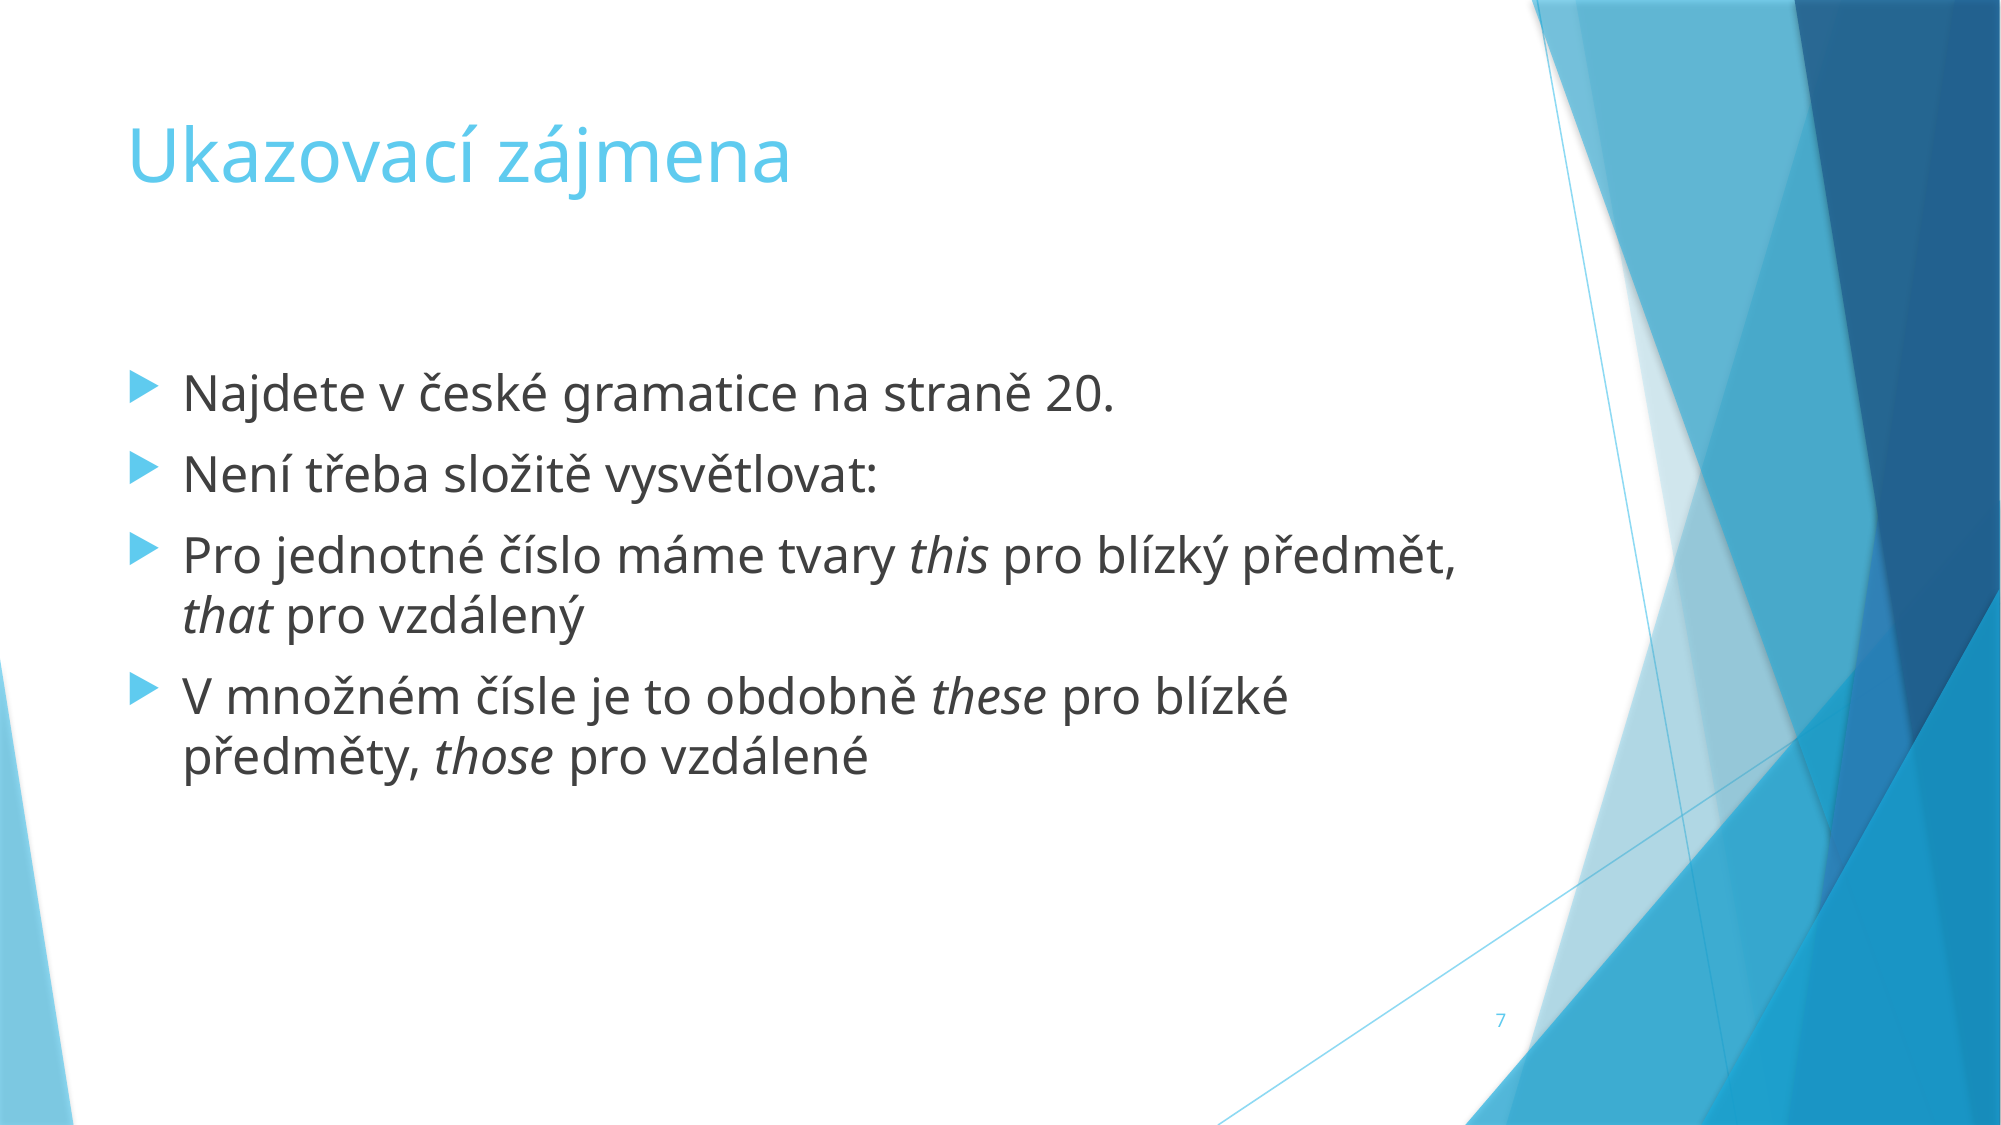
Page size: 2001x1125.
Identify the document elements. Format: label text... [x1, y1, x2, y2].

list Najdete v české gramatice na straně 20. Není třeba složitě vysvětlovat: Pro jednotné číslo máme tvary this pro blízký předmět, that pro vzdálený V množném čísle je to obdobně these pro blízké předměty, those pro vzdálené [111, 354, 1522, 992]
title Ukazovací zájmena [111, 99, 1522, 317]
slide_number 7 [1409, 991, 1522, 1051]
